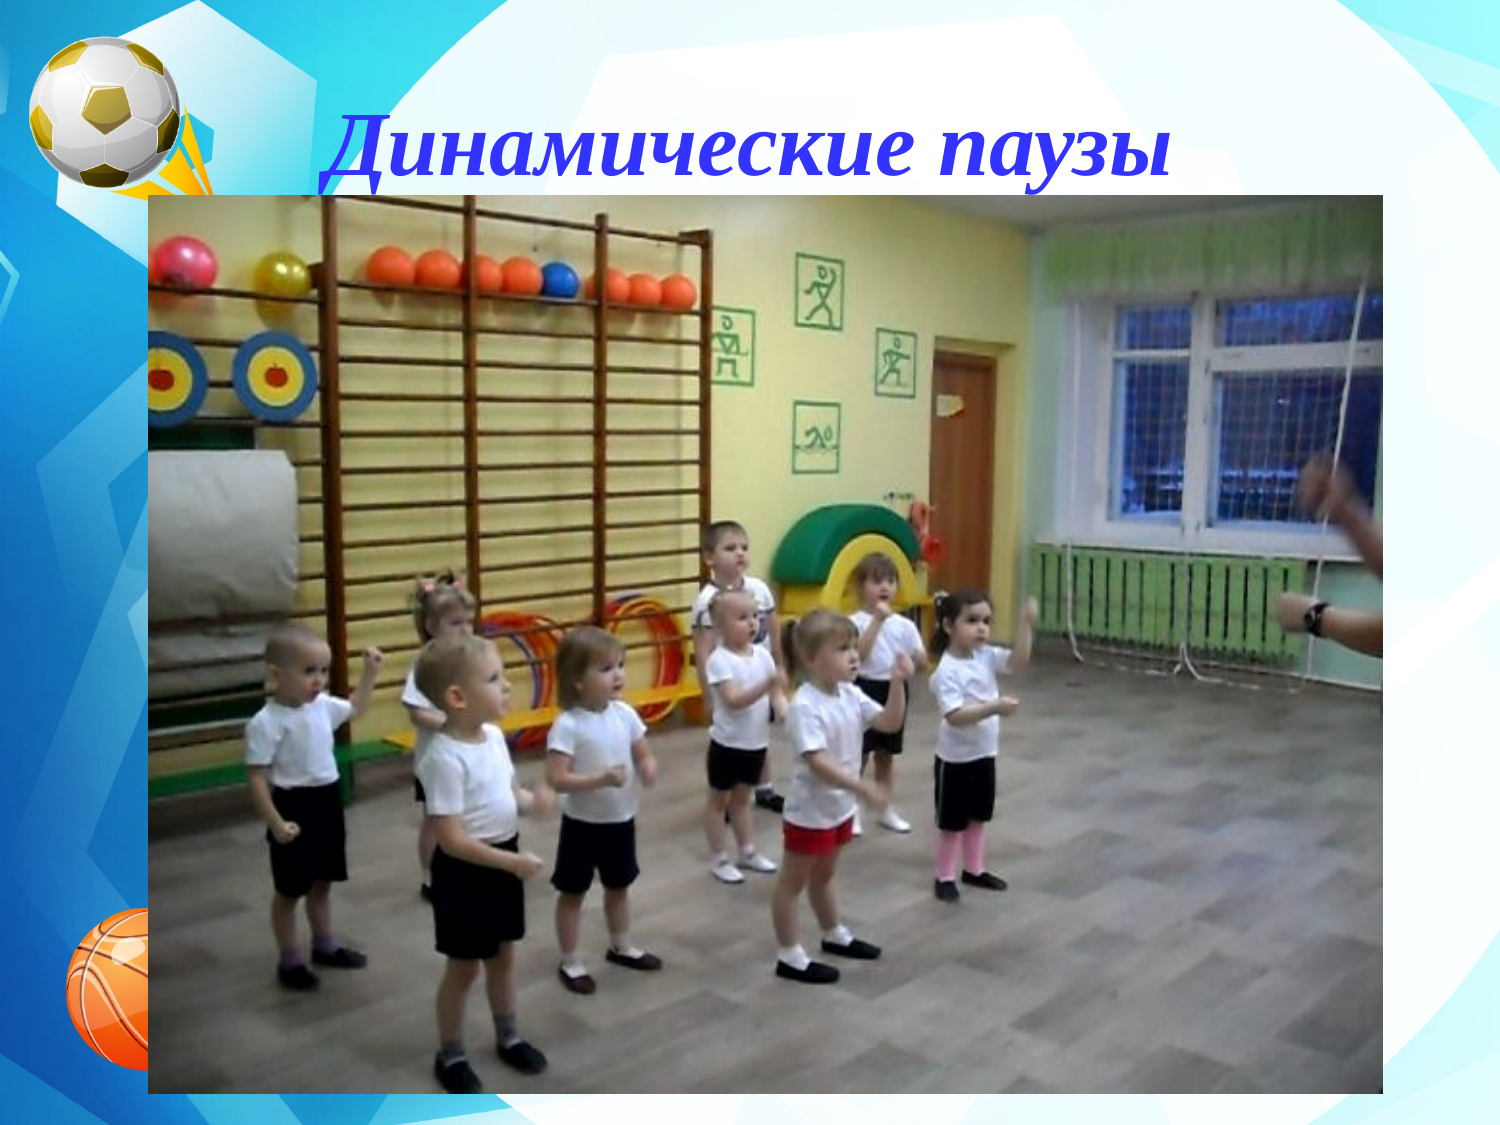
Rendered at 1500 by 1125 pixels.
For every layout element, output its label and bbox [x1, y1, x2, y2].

picture [0, 0, 1500, 1125]
list [147, 194, 1384, 1095]
